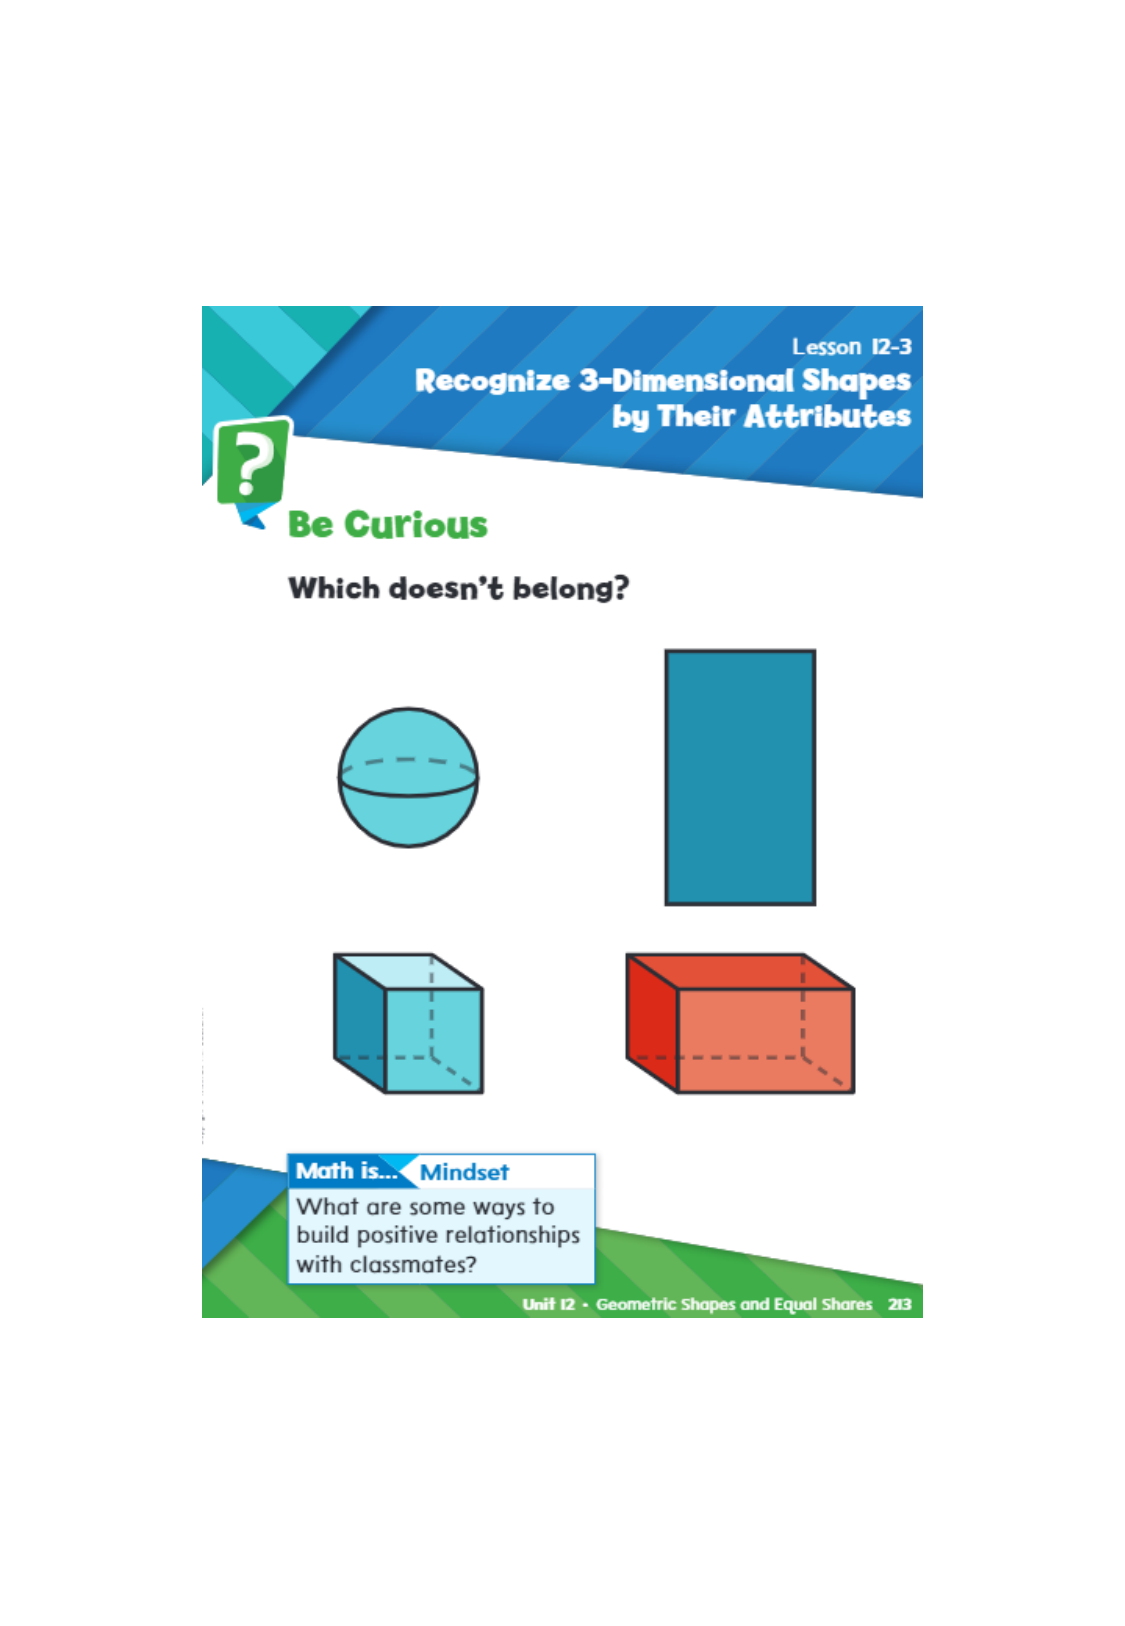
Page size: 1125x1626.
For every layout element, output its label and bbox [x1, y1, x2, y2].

picture [202, 306, 923, 1318]
